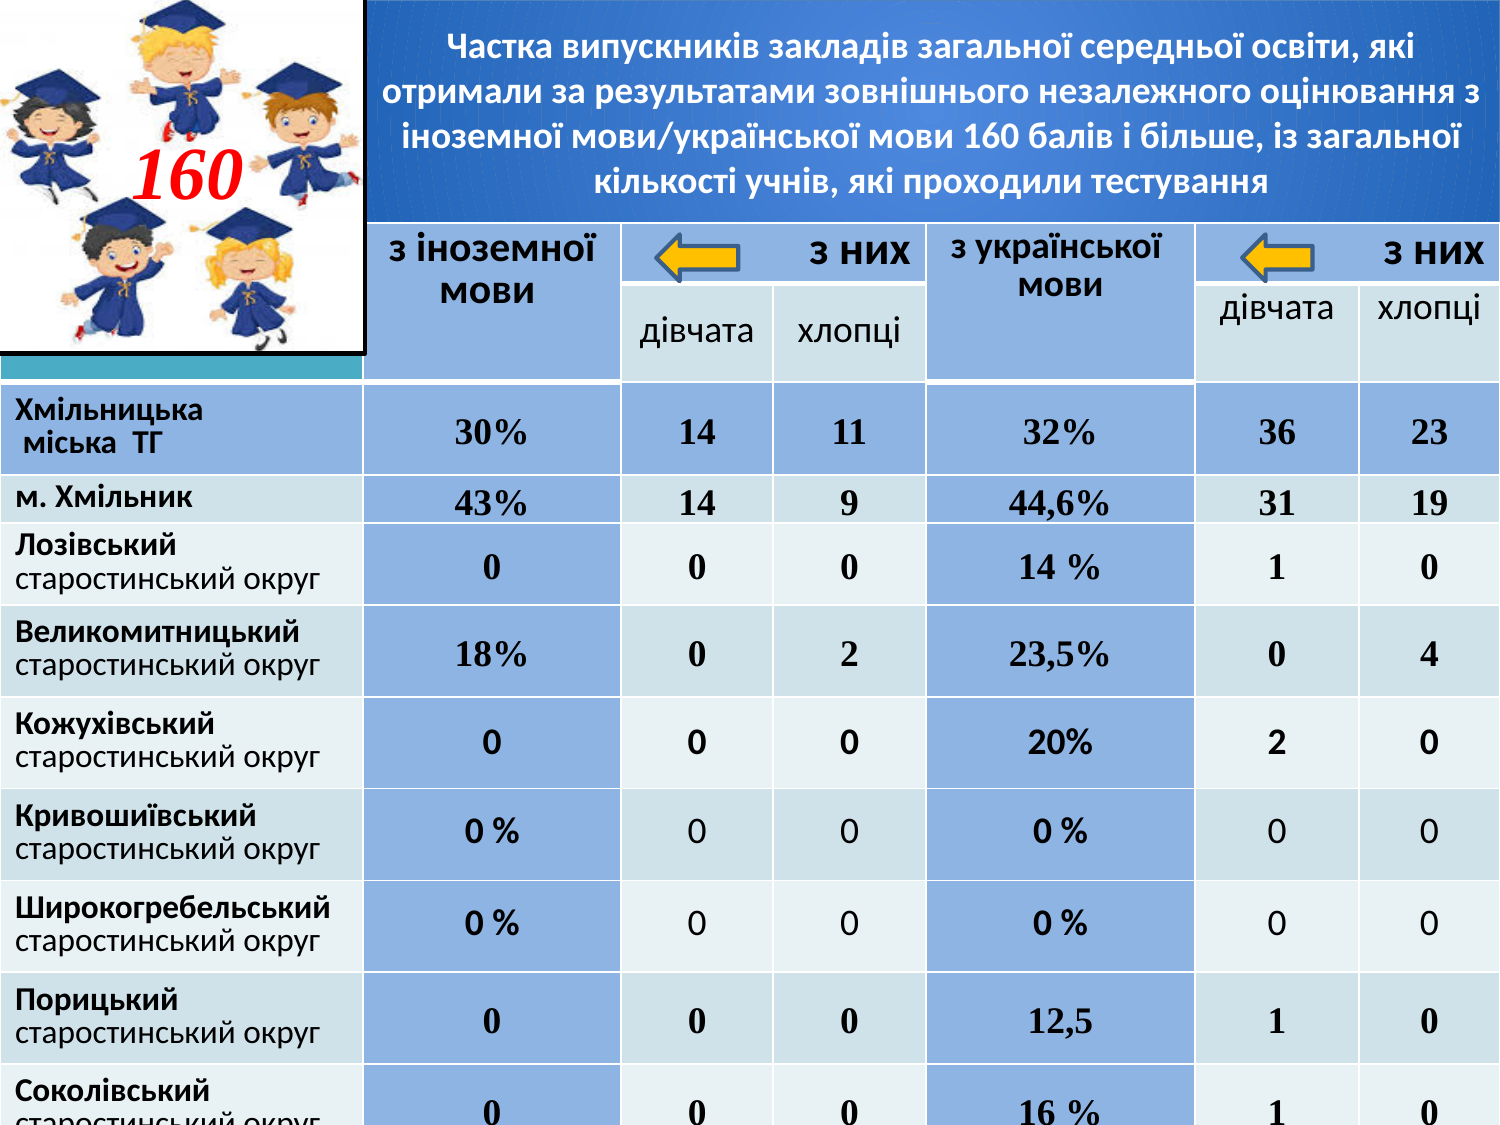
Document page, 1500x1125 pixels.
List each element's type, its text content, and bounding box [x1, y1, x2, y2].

table_header [1, 362, 362, 379]
table_cell 12,5 [927, 973, 1194, 1063]
table_cell 30% [364, 385, 620, 474]
table_cell 0 [774, 1065, 925, 1125]
table_cell 1 [1196, 973, 1358, 1063]
table_cell Кривошиївський старостинський округ [1, 789, 362, 880]
table_cell 0 [774, 973, 925, 1063]
table_cell 14 % [927, 524, 1194, 604]
title Частка випускників закладів загальної середньої освіти, які отримали за результатами зовнішнього незалежного оцінювання з іноземної мови/української мови 160 балів і більше, із загальної кількості учнів, які проходили тестування [367, 0, 1500, 222]
text_box [654, 232, 741, 284]
table_cell 0 [1360, 973, 1499, 1063]
table_header з іноземної мови [364, 224, 620, 379]
table_cell 0 [1196, 606, 1358, 696]
table_cell 0 [622, 606, 772, 696]
table_cell 0 [364, 698, 620, 788]
table_header з них [1196, 224, 1499, 281]
table_cell 0 [622, 881, 772, 971]
table_cell 0 [774, 789, 925, 880]
table_cell 0 [1, 356, 362, 361]
table_cell 18% [364, 606, 620, 696]
table_cell 0 [774, 881, 925, 971]
table_cell 0 [774, 524, 925, 604]
table_header з української мови [927, 224, 1194, 379]
table_cell хлопці [774, 286, 925, 381]
table_cell 14 [622, 476, 772, 522]
table_cell 0 [364, 524, 620, 604]
table_cell дівчата [622, 286, 772, 381]
table_cell 0 % [927, 881, 1194, 971]
table_cell 0 [622, 524, 772, 604]
table_cell 23 [1360, 383, 1499, 474]
table_cell 23,5% [927, 606, 1194, 696]
table_cell 0 [622, 1065, 772, 1125]
text_box [1240, 232, 1315, 284]
table_cell 0 [622, 789, 772, 880]
table_cell 2 [774, 606, 925, 696]
table_cell 0 [1360, 789, 1499, 880]
table_cell 36 [1196, 383, 1358, 474]
table_cell 0 [1360, 881, 1499, 971]
table_cell 0 % [364, 789, 620, 880]
table_cell Кожухівський старостинський округ [1, 698, 362, 788]
table_cell 0 [1360, 698, 1499, 788]
table_cell 43% [364, 476, 620, 522]
table_cell 0 [1196, 789, 1358, 880]
table_cell 4 [1360, 606, 1499, 696]
table_cell 2 [1196, 698, 1358, 788]
table_cell 0 [1196, 881, 1358, 971]
table_cell 14 [622, 383, 772, 474]
table_cell 9 [774, 476, 925, 522]
table_cell 11 [774, 383, 925, 474]
table_cell 20% [927, 698, 1194, 788]
table_cell 0 [364, 973, 620, 1063]
table_cell 0 % [364, 881, 620, 971]
table_cell Соколівський старостинський округ [1, 1065, 362, 1125]
table_cell Порицький старостинський округ [1, 973, 362, 1063]
table_header з них [622, 224, 925, 281]
table_cell 1 [1196, 1065, 1358, 1125]
table_cell 0 [1360, 1065, 1499, 1125]
table_cell 0 [622, 973, 772, 1063]
table_cell Широкогребельський старостинський округ [1, 881, 362, 971]
table_cell 0 [364, 1065, 620, 1125]
table_cell 16 % [927, 1065, 1194, 1125]
table_cell 0 % [927, 789, 1194, 880]
table_cell 19 [1360, 476, 1499, 522]
table_cell 32% [927, 385, 1194, 474]
table_cell 0 [622, 698, 772, 788]
table_cell дівчата [1196, 286, 1358, 381]
table_cell 0 [774, 698, 925, 788]
table_cell Великомитницький старостинський округ [1, 606, 362, 696]
table_cell 31 [1196, 476, 1358, 522]
picture [0, 0, 364, 352]
table_cell Лозівський старостинський округ [1, 524, 362, 604]
table_cell 1 [1196, 524, 1358, 604]
table_cell хлопці [1360, 286, 1499, 381]
table_cell м. Хмільник [1, 476, 362, 522]
table_cell Хмільницька міська ТГ [1, 385, 362, 474]
table_cell 44,6% [927, 476, 1194, 522]
table_cell 0 [1360, 524, 1499, 604]
